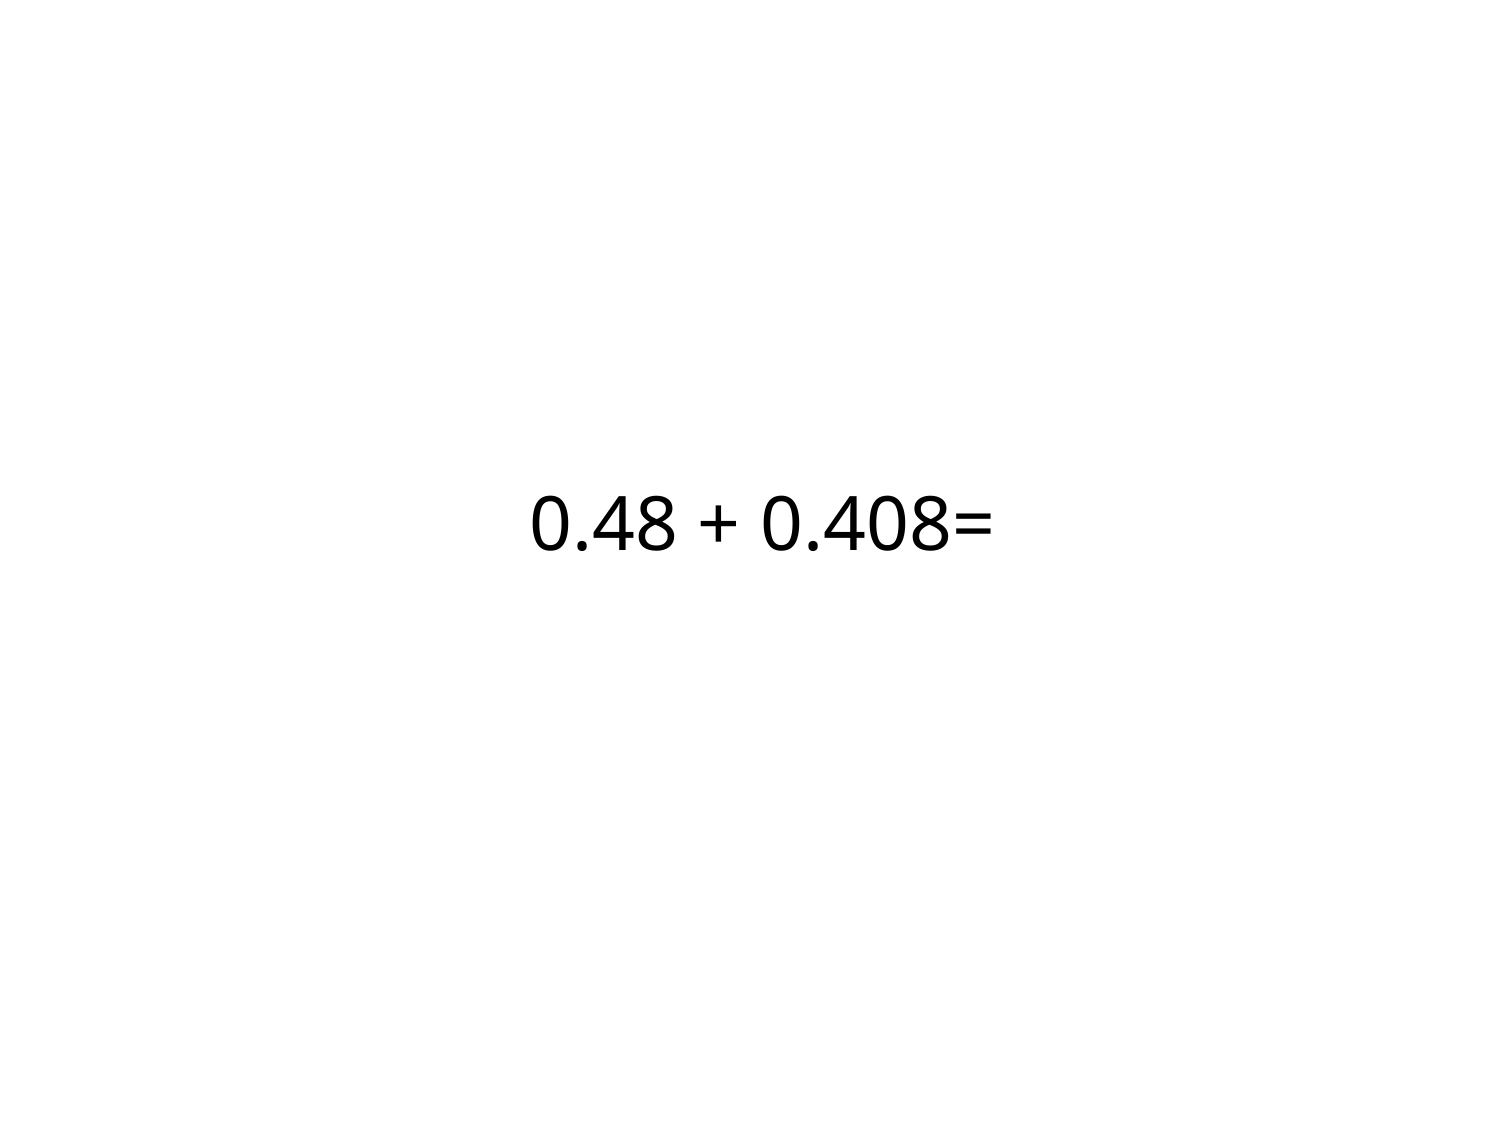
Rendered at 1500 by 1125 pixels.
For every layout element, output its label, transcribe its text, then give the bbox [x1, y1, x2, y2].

title 0.48 + 0.408= [125, 399, 1400, 642]
